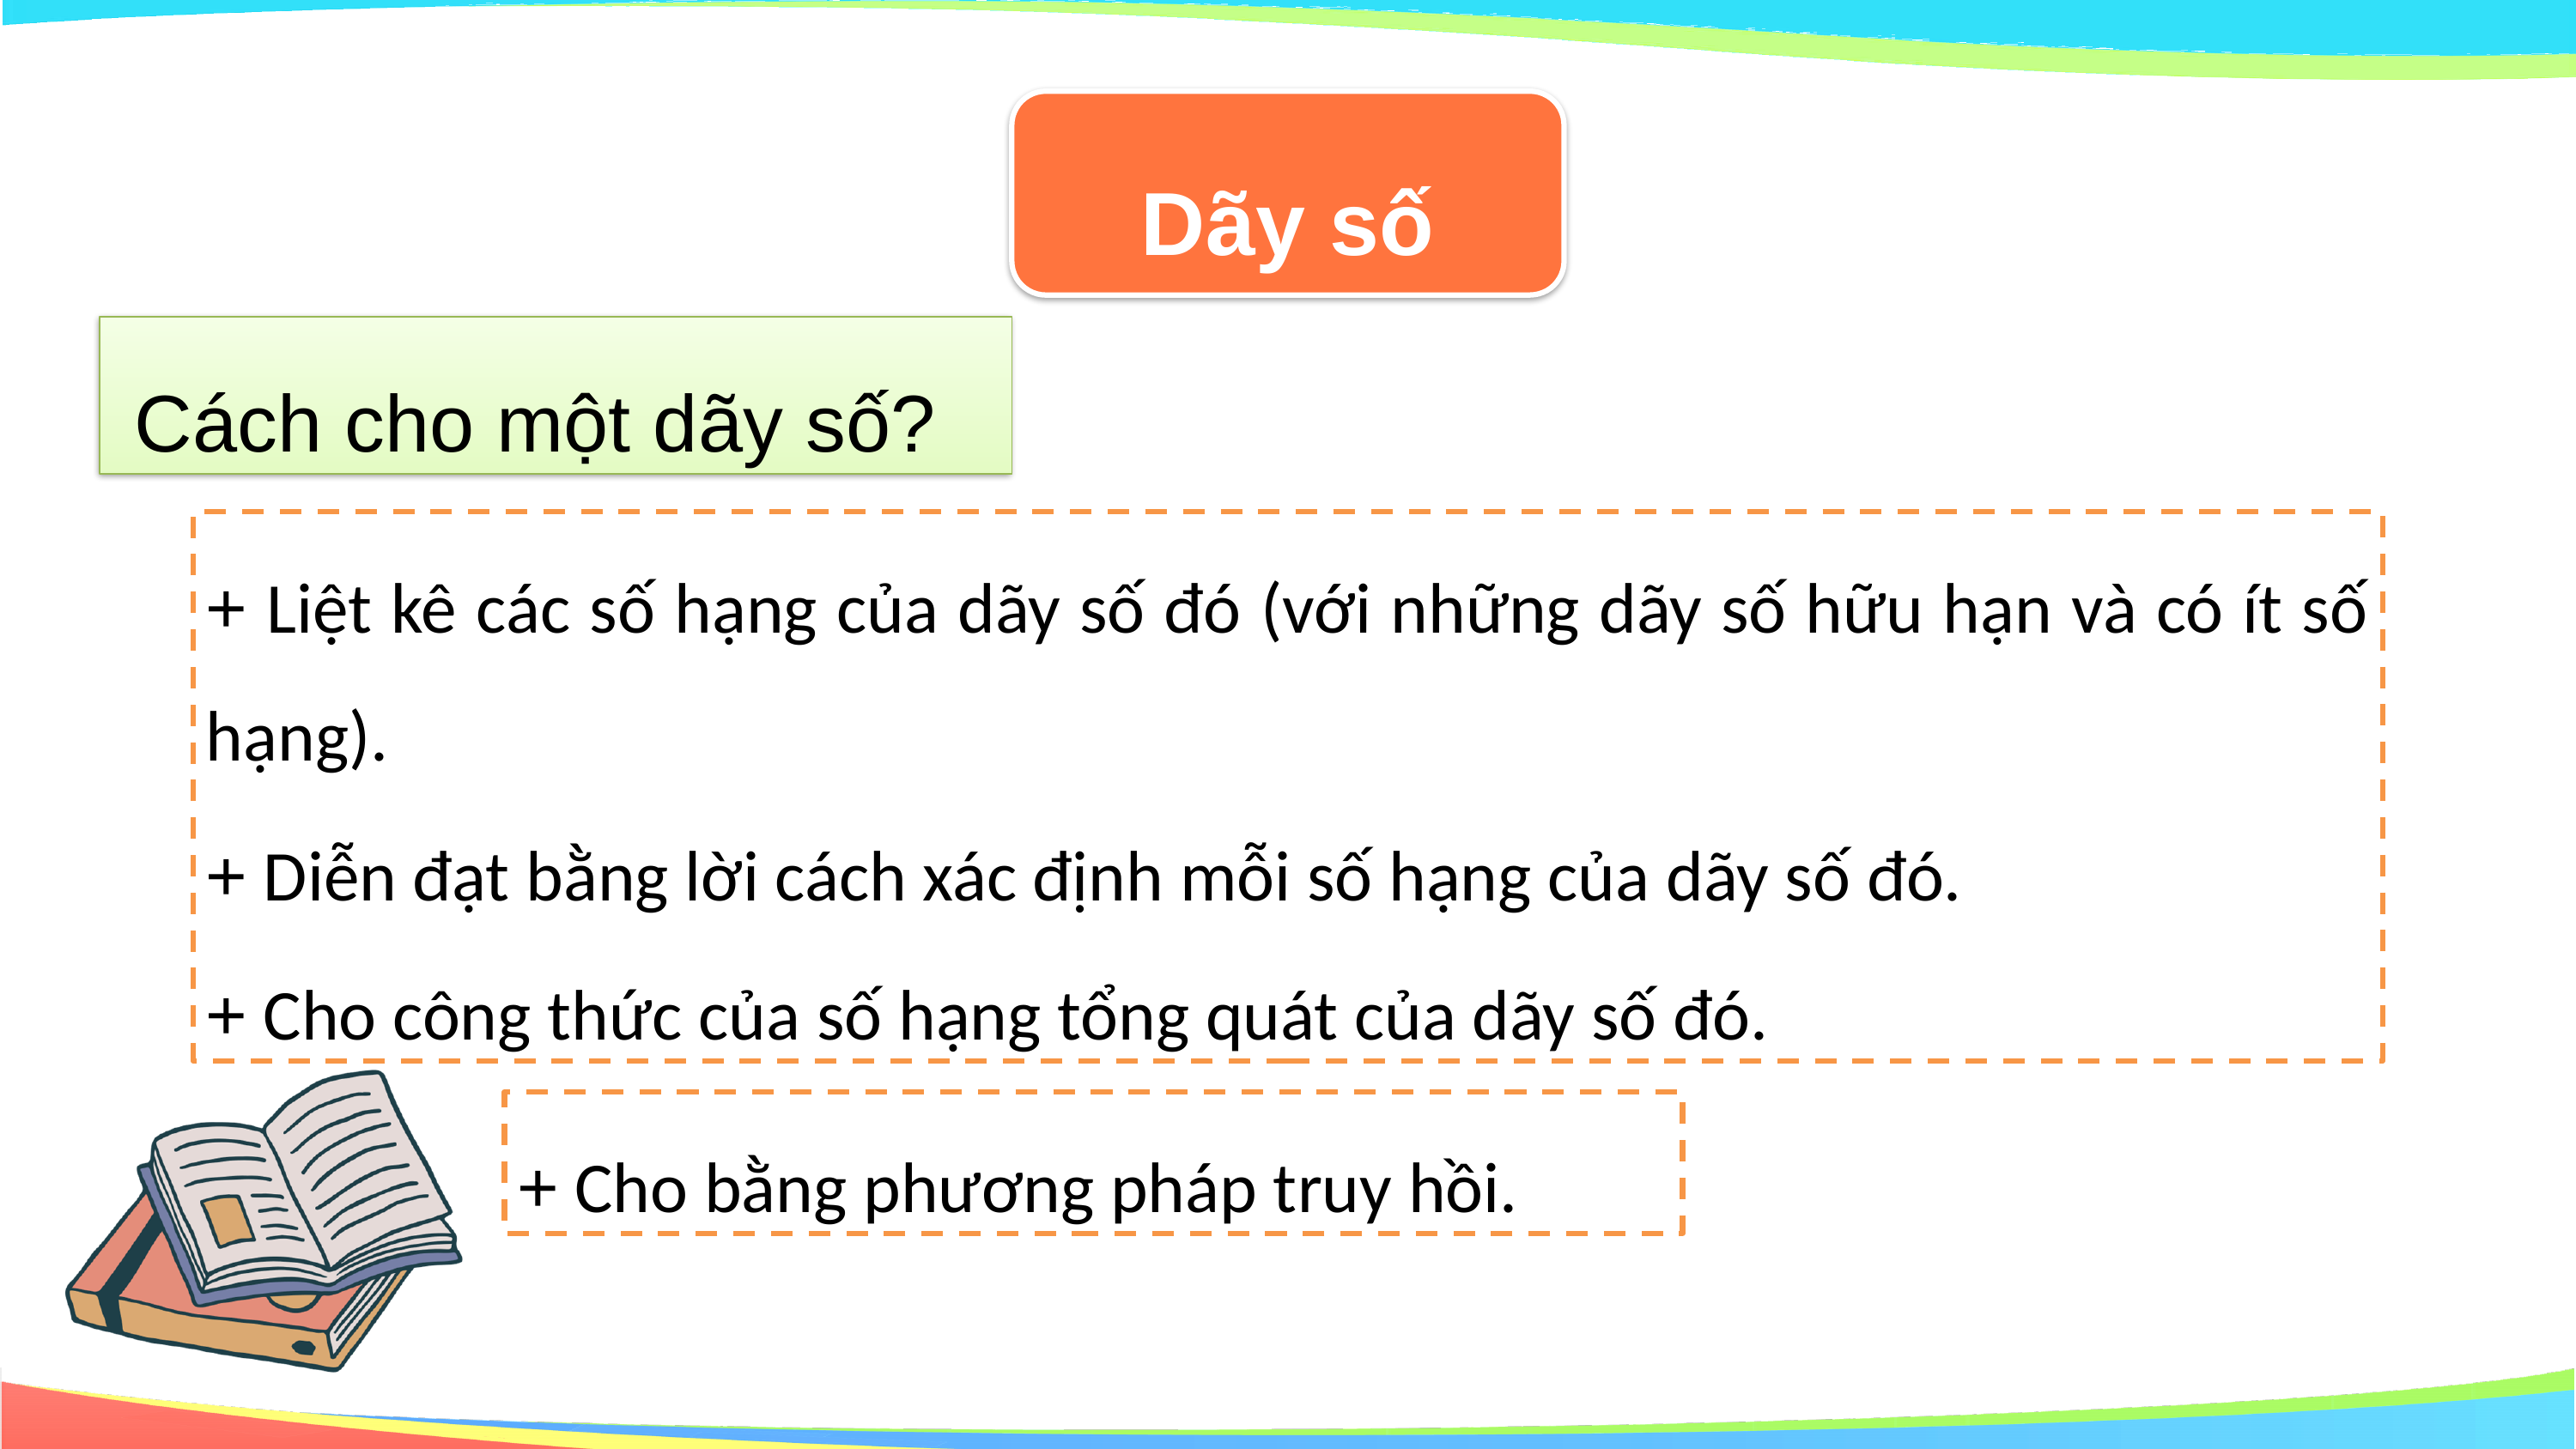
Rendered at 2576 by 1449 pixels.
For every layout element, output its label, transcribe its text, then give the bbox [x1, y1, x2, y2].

picture [0, 0, 2576, 81]
text_box Cách cho một dãy số? [99, 316, 1012, 475]
text_box Dãy số [1009, 88, 1567, 298]
text_box + Liệt kê các số hạng của dãy số đó (với những dãy số hữu hạn và có ít số hạng). + Diễn đạt bằng lời cách xác định mỗi số hạng của dãy số đó. + Cho công thức của số hạng tổng quát của dãy số đó. [191, 510, 2385, 1063]
text_box + Cho bằng phương pháp truy hồi. [502, 1090, 1685, 1235]
picture [0, 1070, 2574, 1449]
